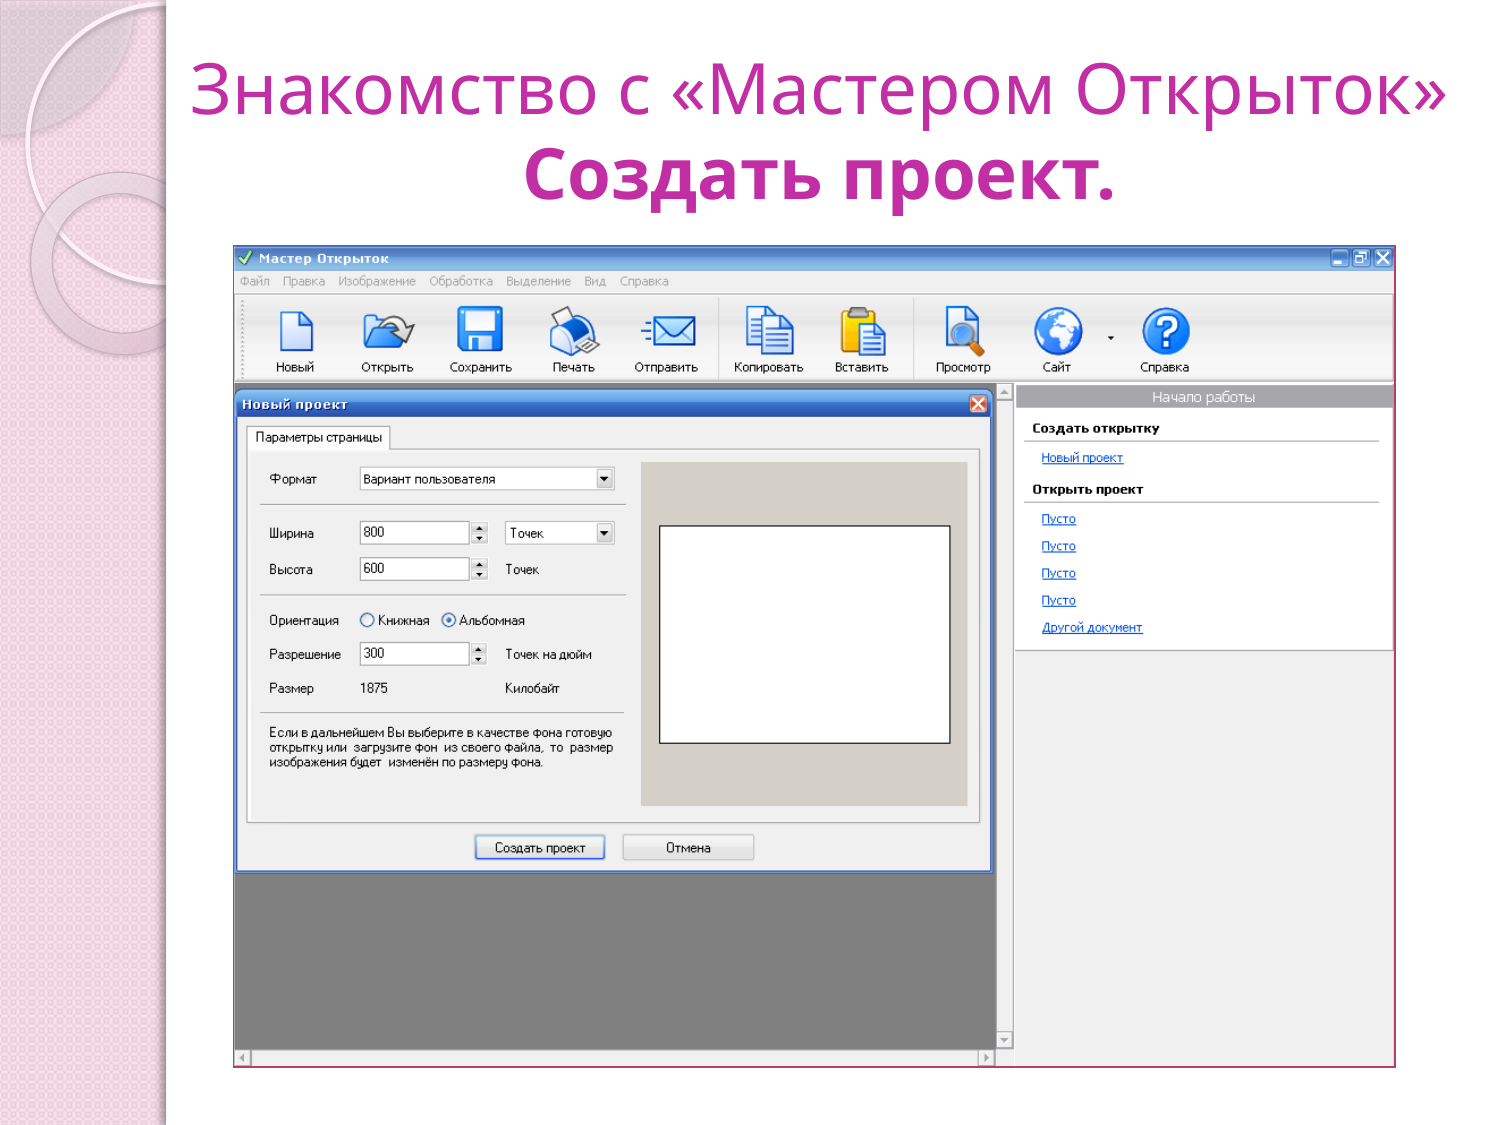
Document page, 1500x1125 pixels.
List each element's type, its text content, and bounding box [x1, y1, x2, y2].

picture [234, 245, 1395, 1067]
title Знакомство с «Мастером Открыток» Создать проект. [175, 23, 1465, 235]
